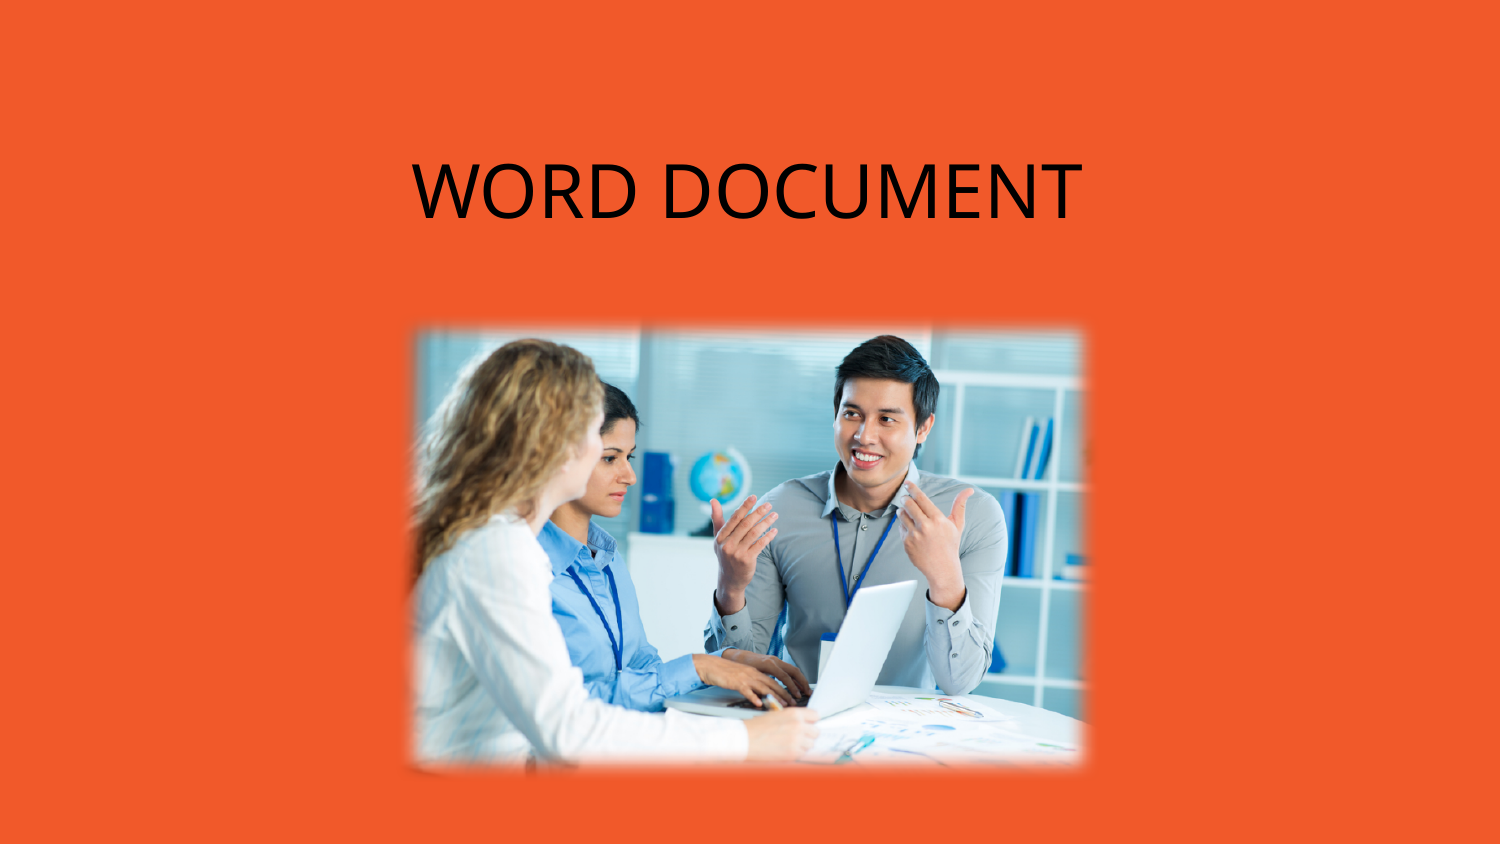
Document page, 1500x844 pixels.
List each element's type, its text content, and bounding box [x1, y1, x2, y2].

title Word Document [138, 71, 1357, 307]
picture [396, 312, 1101, 782]
